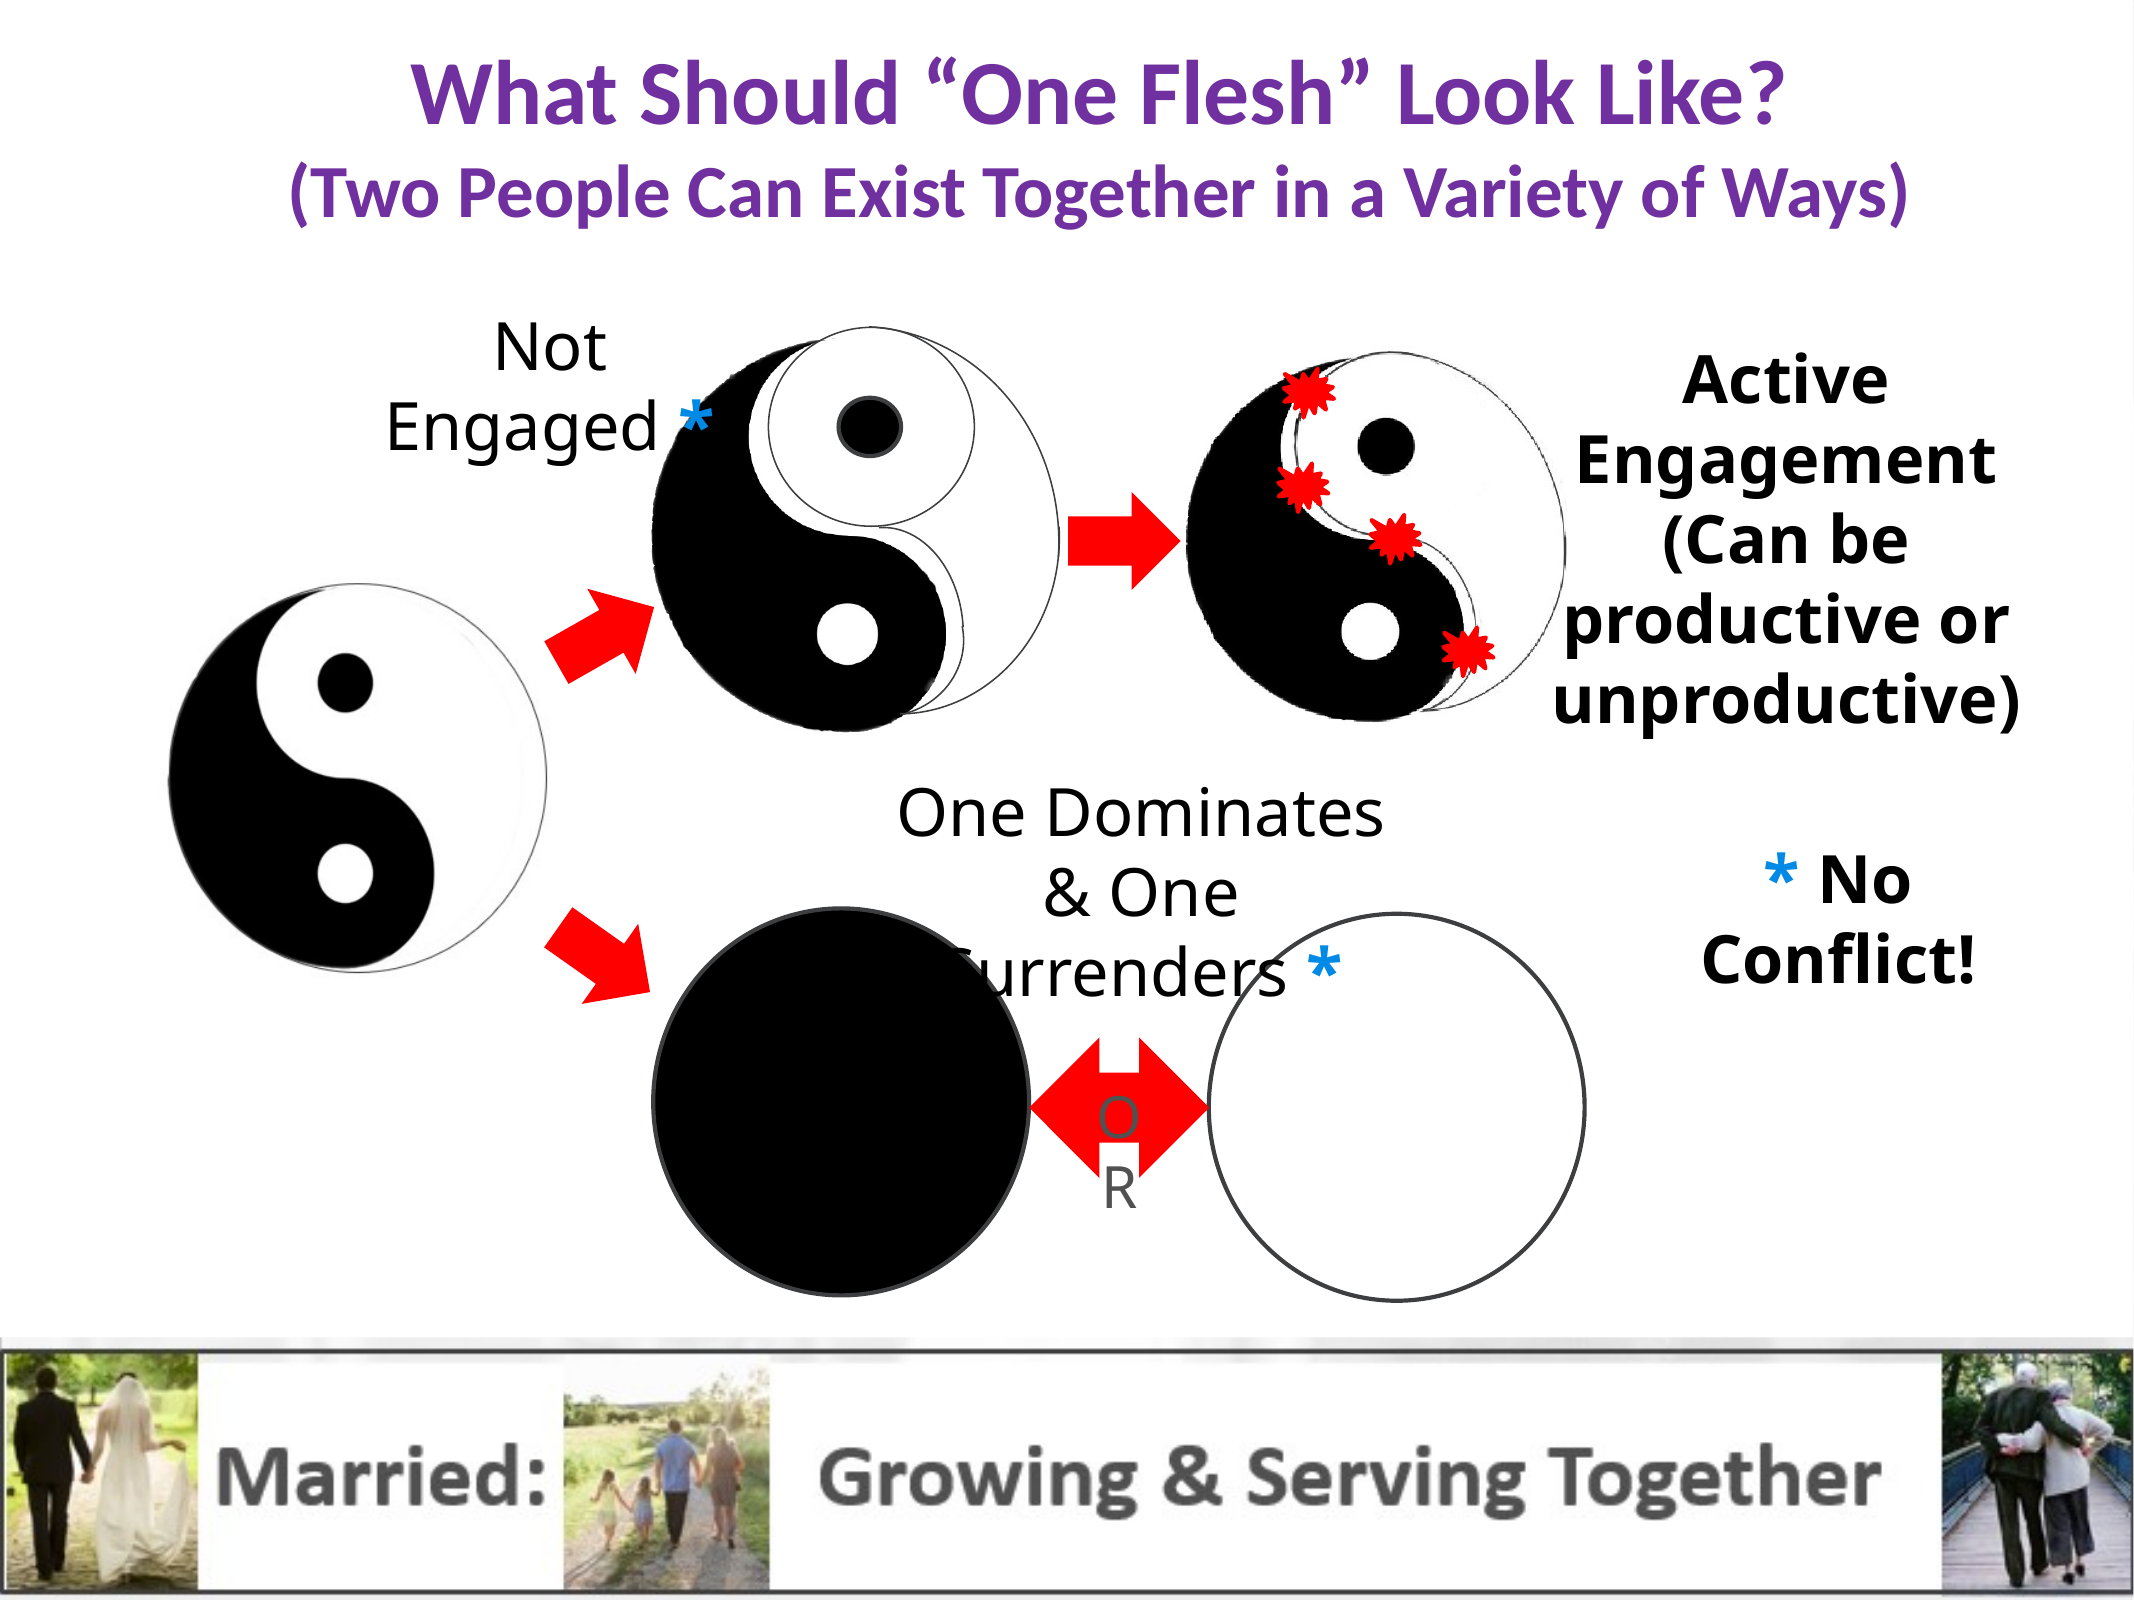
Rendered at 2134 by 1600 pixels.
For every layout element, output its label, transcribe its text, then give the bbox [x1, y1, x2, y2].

text_box [653, 908, 1030, 1296]
text_box * No Conflict! [1628, 829, 2049, 1004]
text_box [581, 913, 651, 1004]
text_box [581, 610, 598, 677]
text_box [587, 588, 598, 608]
text_box [1068, 492, 1174, 591]
text_box [0, 0, 2134, 1338]
text_box One Dominates & One Surrenders * [878, 762, 1405, 1018]
text_box [1208, 913, 1585, 1301]
text_box Active Engagement (Can be productive or unproductive) [1529, 329, 2044, 744]
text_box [598, 319, 1067, 763]
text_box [1174, 345, 1567, 725]
picture [0, 1338, 2134, 1600]
picture [129, 577, 581, 987]
text_box What Should “One Flesh” Look Like? (Two People Can Exist Together in a Variety of Ways) [155, 25, 2044, 241]
text_box Not Engaged * [351, 296, 749, 472]
text_box OR [1029, 1037, 1210, 1178]
